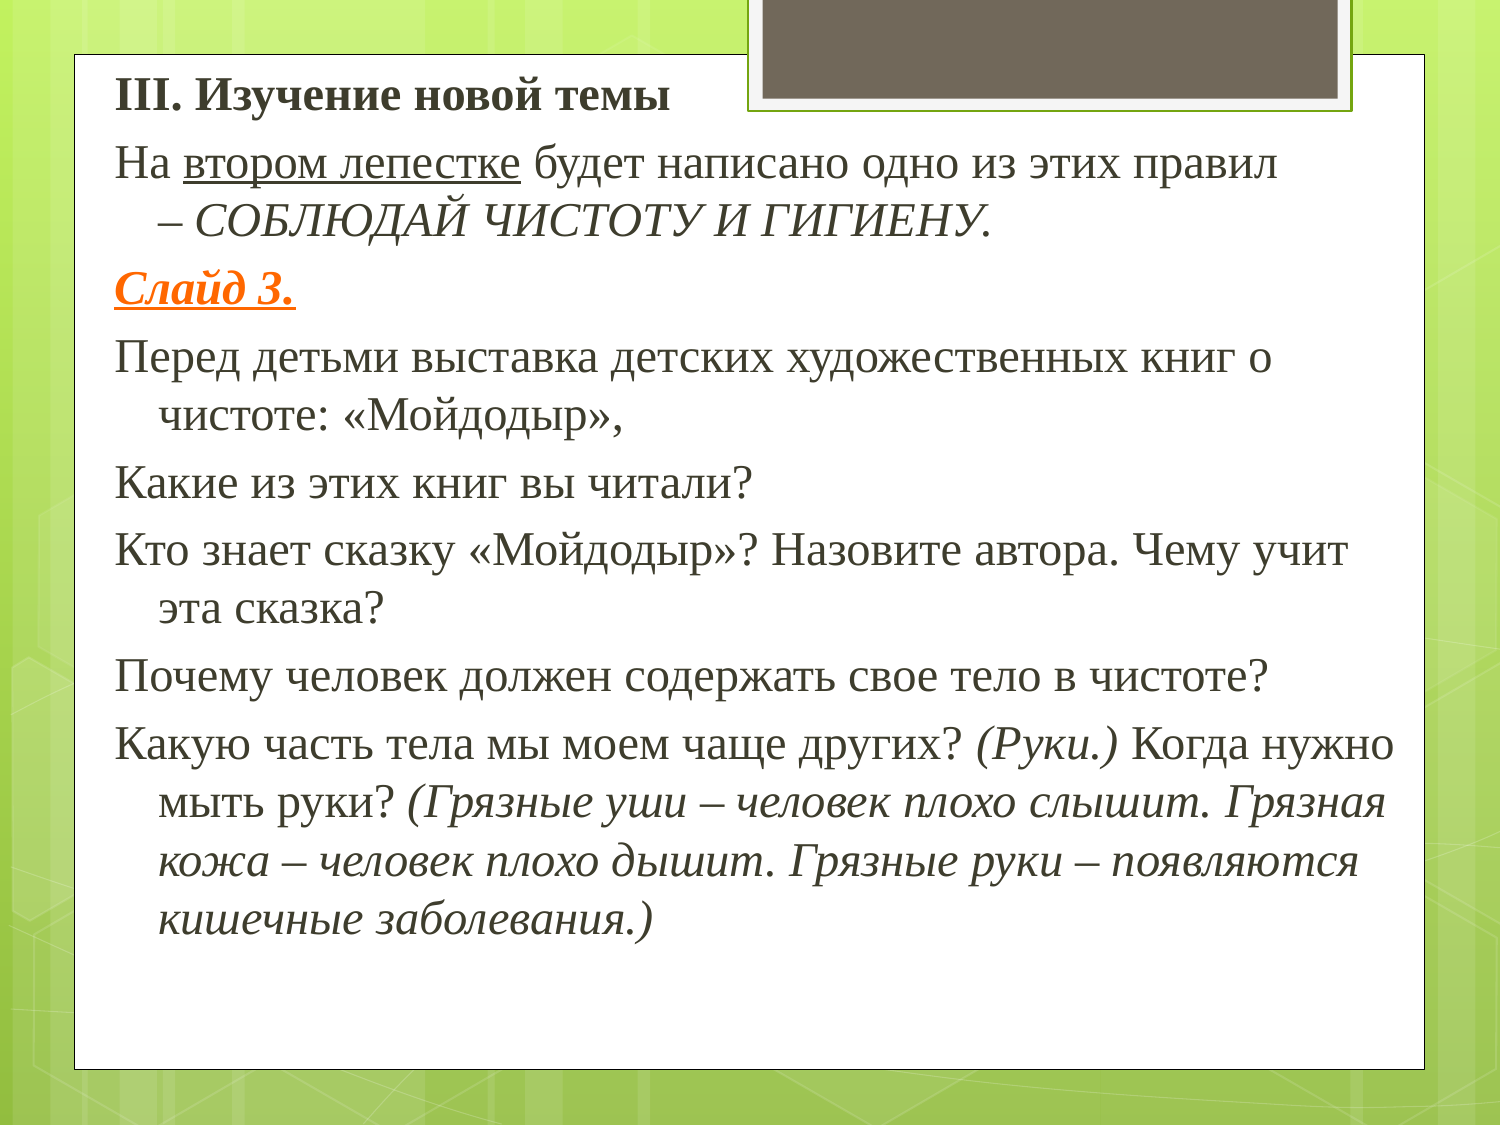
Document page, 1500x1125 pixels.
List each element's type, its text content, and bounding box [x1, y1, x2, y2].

list III. Изучение новой темы На втором лепестке будет написано одно из этих правил – СОБЛЮДАЙ ЧИСТОТУ И ГИГИЕНУ. Слайд 3. Перед детьми выставка детских художественных книг о чистоте: «Мойдодыр», Какие из этих книг вы читали? Кто знает сказку «Мойдодыр»? Назовите автора. Чему учит эта сказка? Почему человек должен содержать свое тело в чистоте? Какую часть тела мы моем чаще других? (Руки.) Когда нужно мыть руки? (Грязные уши – человек плохо слышит. Грязная кожа – человек плохо дышит. Грязные руки – появляются кишечные заболевания.) [88, 54, 1412, 957]
